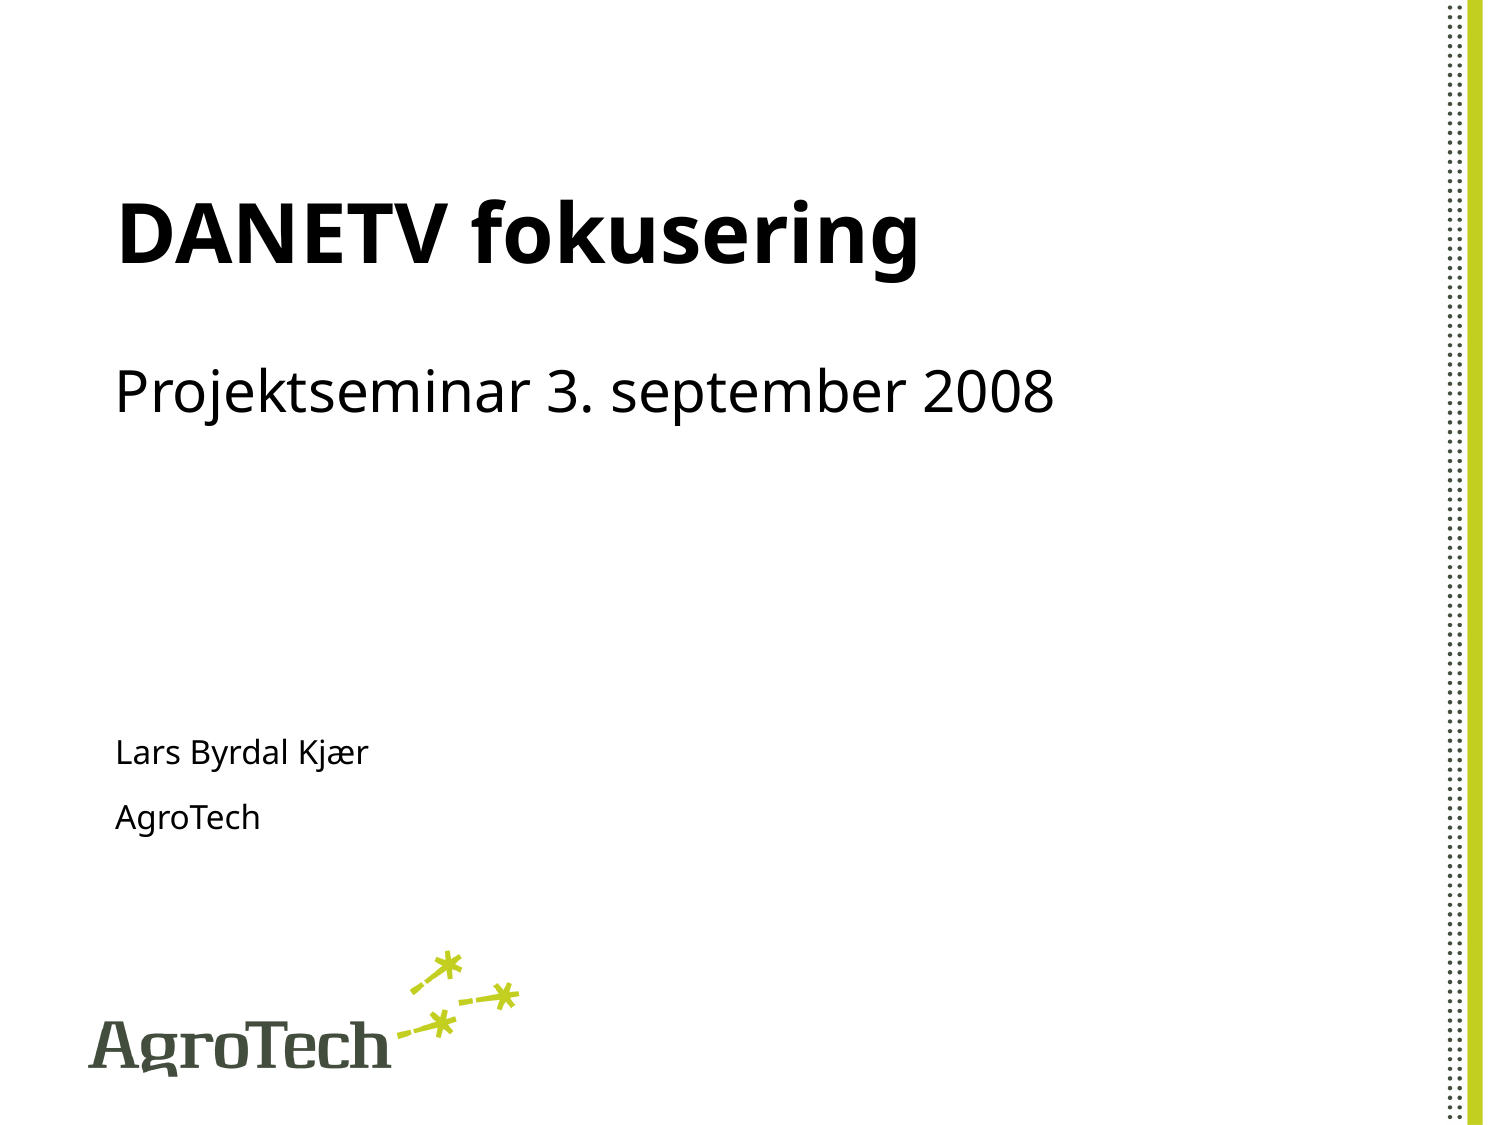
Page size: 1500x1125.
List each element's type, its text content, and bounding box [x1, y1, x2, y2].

subtitle Projektseminar 3. september 2008 [99, 325, 1401, 614]
list Lars Byrdal Kjær AgroTech [99, 707, 1342, 918]
title DANETV fokusering [99, 89, 1401, 325]
picture [1444, 0, 1485, 1125]
picture [82, 944, 525, 1081]
